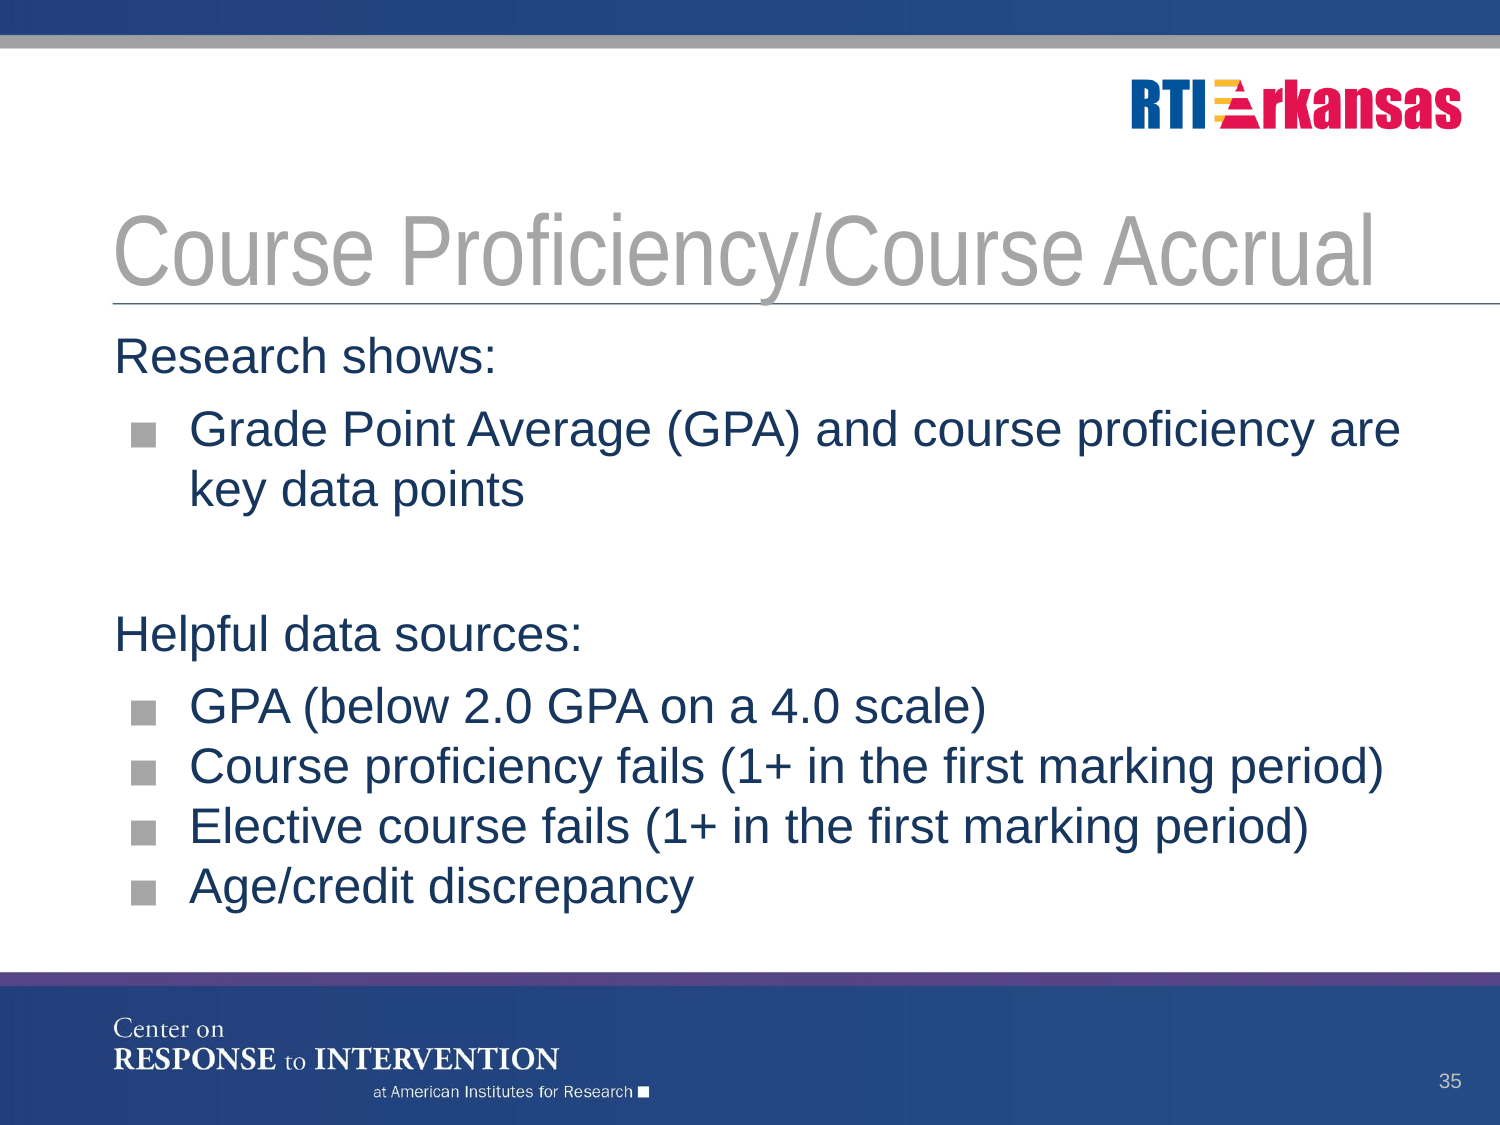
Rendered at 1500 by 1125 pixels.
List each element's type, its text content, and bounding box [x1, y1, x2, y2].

title Course Proficiency/Course Accrual [112, 52, 1462, 305]
picture [0, 0, 1500, 1125]
list Research shows: Grade Point Average (GPA) and course proficiency are key data points Helpful data sources: GPA (below 2.0 GPA on a 4.0 scale) Course proficiency fails (1+ in the first marking period) Elective course fails (1+ in the first marking period) Age/credit discrepancy [114, 323, 1464, 956]
slide_number 35 [1436, 1067, 1462, 1093]
